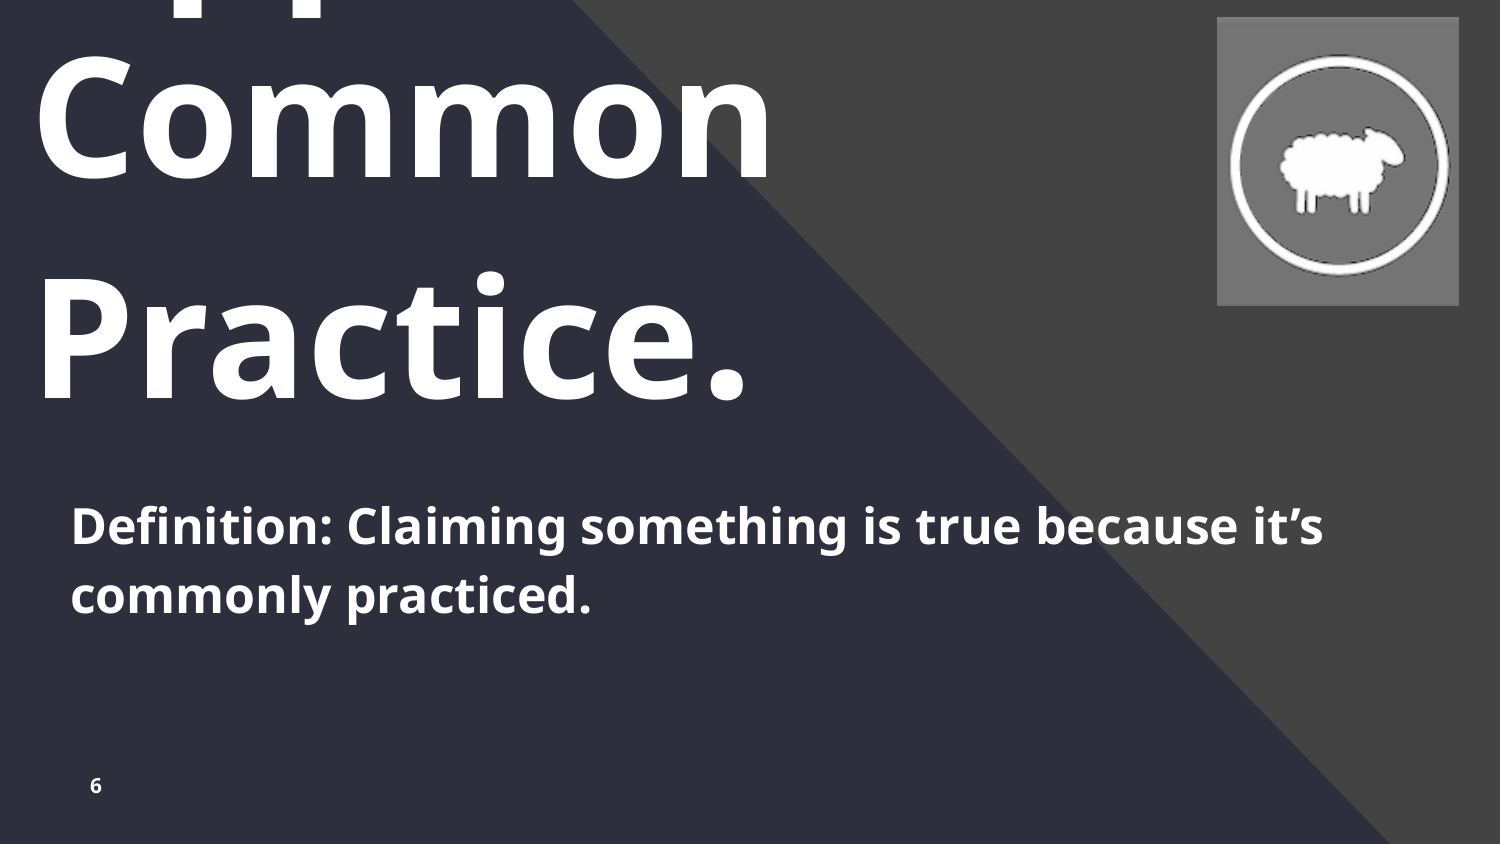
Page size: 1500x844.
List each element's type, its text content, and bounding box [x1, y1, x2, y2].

slide_number 6 [75, 766, 165, 807]
title Appeal to Common Practice. [14, 372, 1500, 451]
list Definition: Claiming something is true because it’s commonly practiced. [55, 470, 1445, 639]
picture [1217, 17, 1459, 306]
